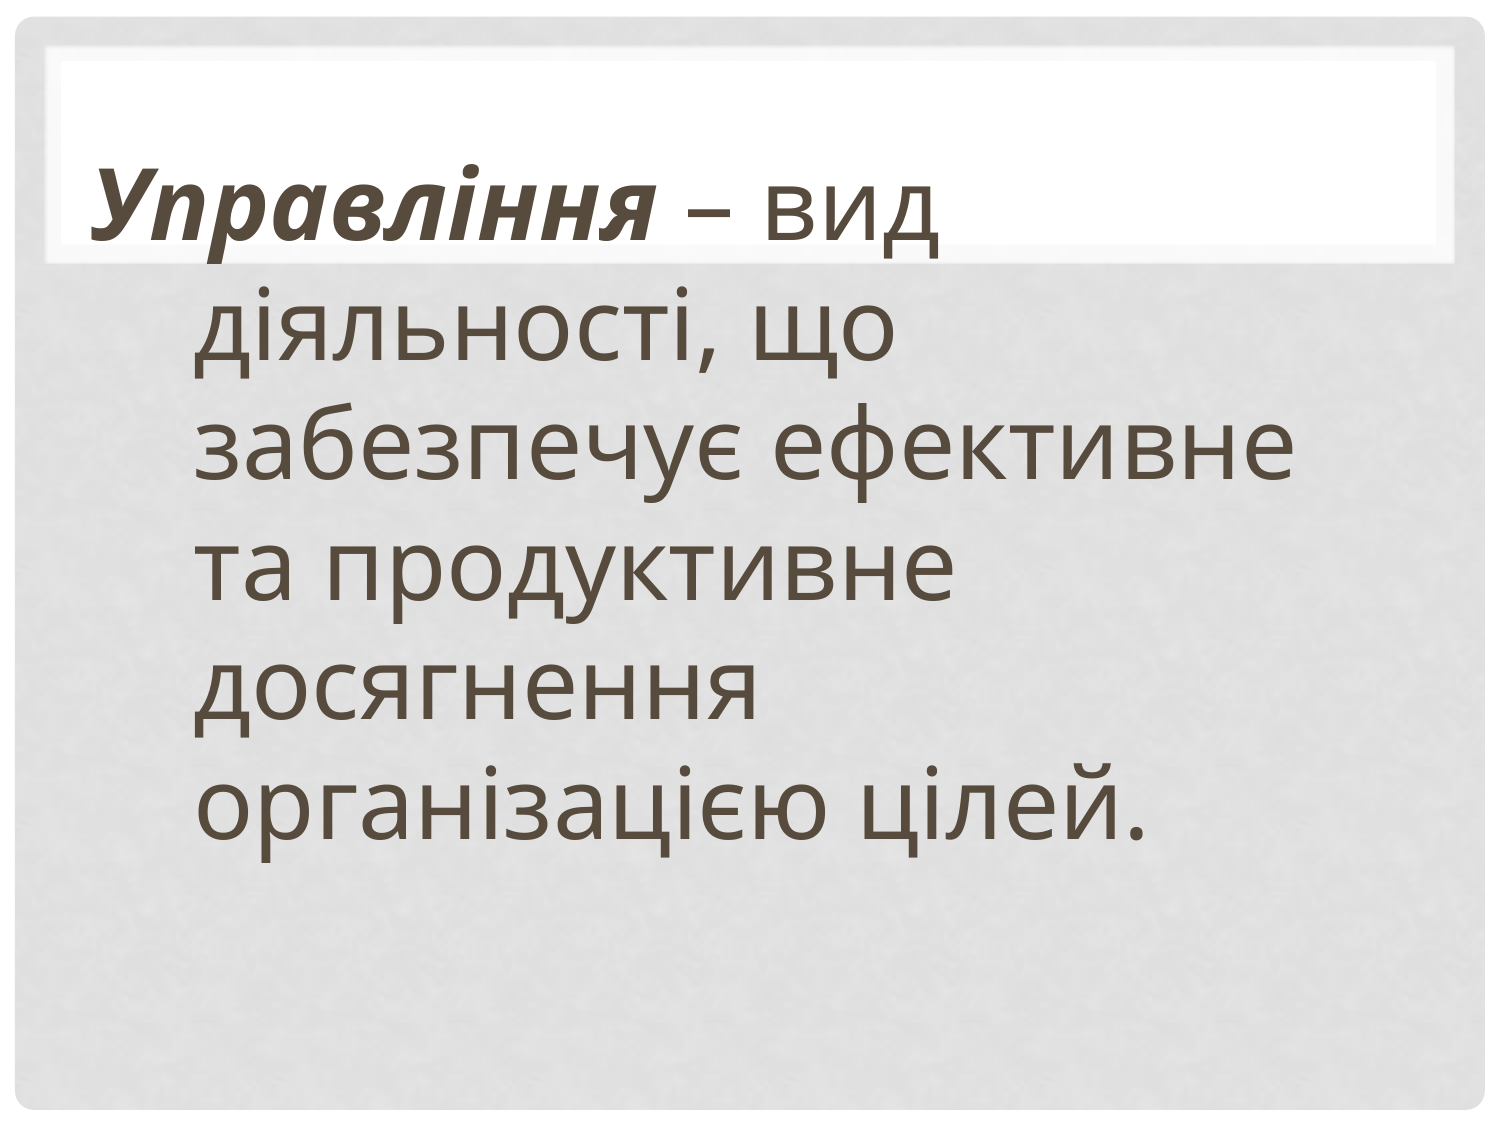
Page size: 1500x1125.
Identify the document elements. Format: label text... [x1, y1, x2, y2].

list Управління – вид діяльності, що забезпечує ефективне та продуктивне досягнення організацією цілей. [75, 0, 1425, 1000]
